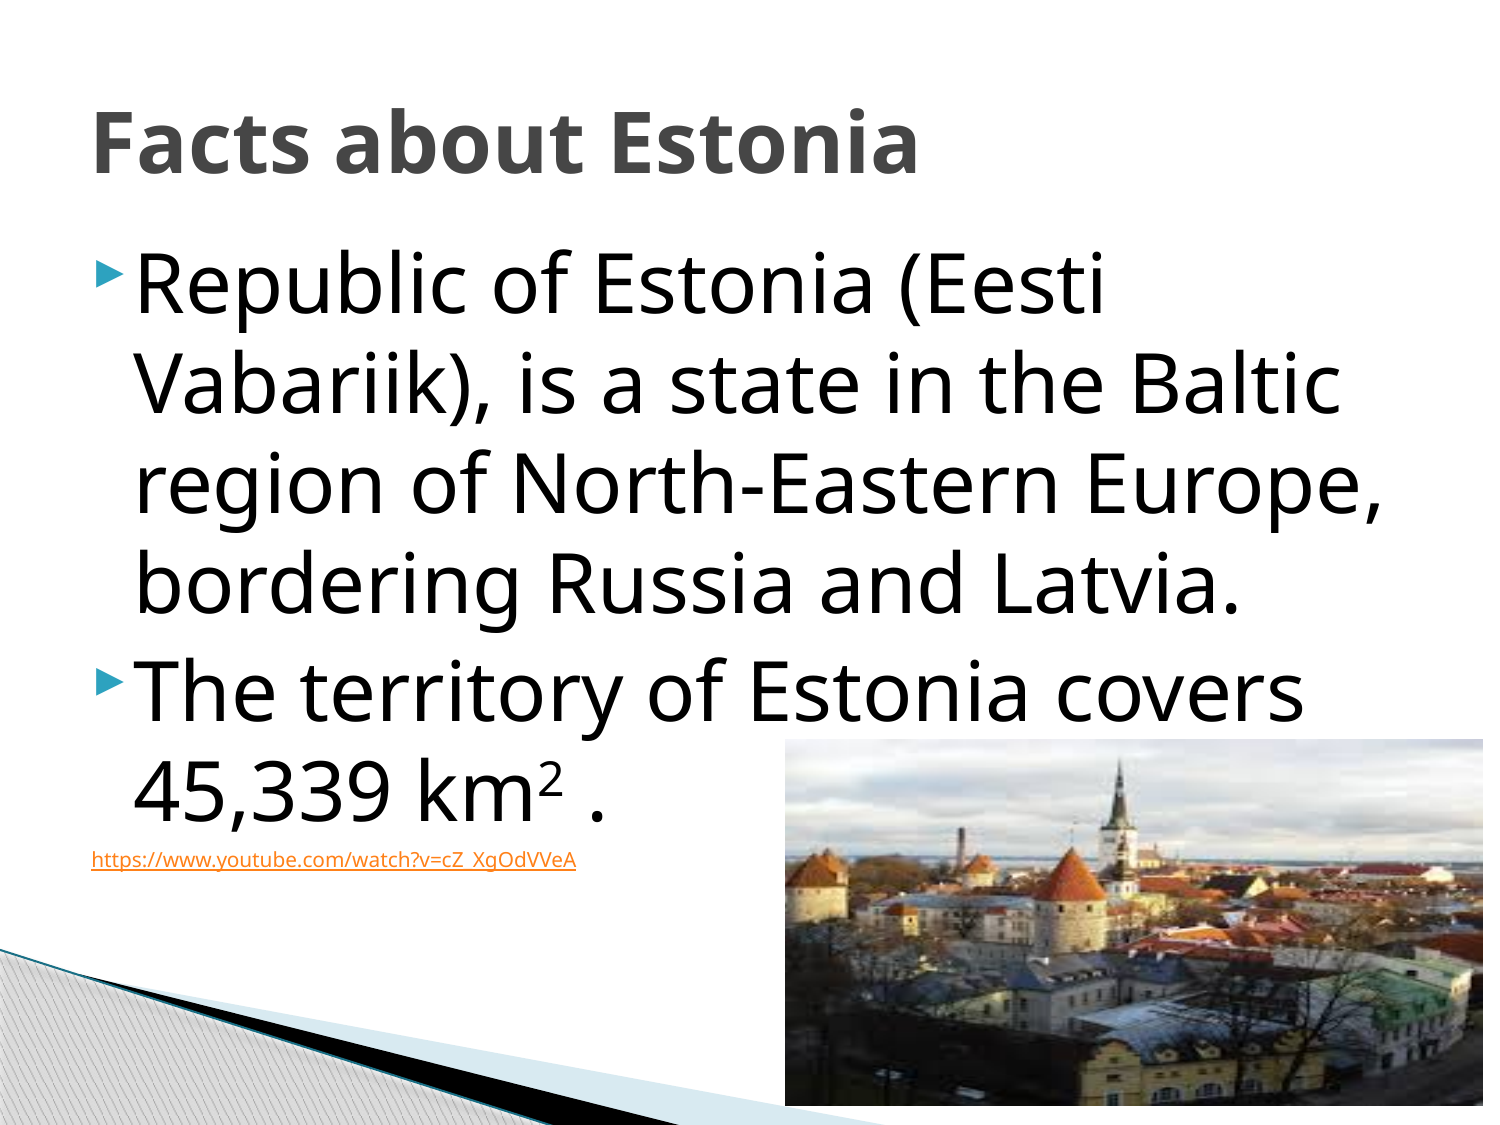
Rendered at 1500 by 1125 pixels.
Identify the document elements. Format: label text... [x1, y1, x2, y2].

list Republic of Estonia (Eesti Vabariik), is a state in the Baltic region of North-Eastern Europe, bordering Russia and Latvia. The territory of Estonia covers 45,339 km2 . https://www.youtube.com/watch?v=cZ_XgOdVVeA [58, 222, 1500, 986]
picture [785, 739, 1483, 1107]
title Facts about Estonia [75, 45, 1425, 233]
